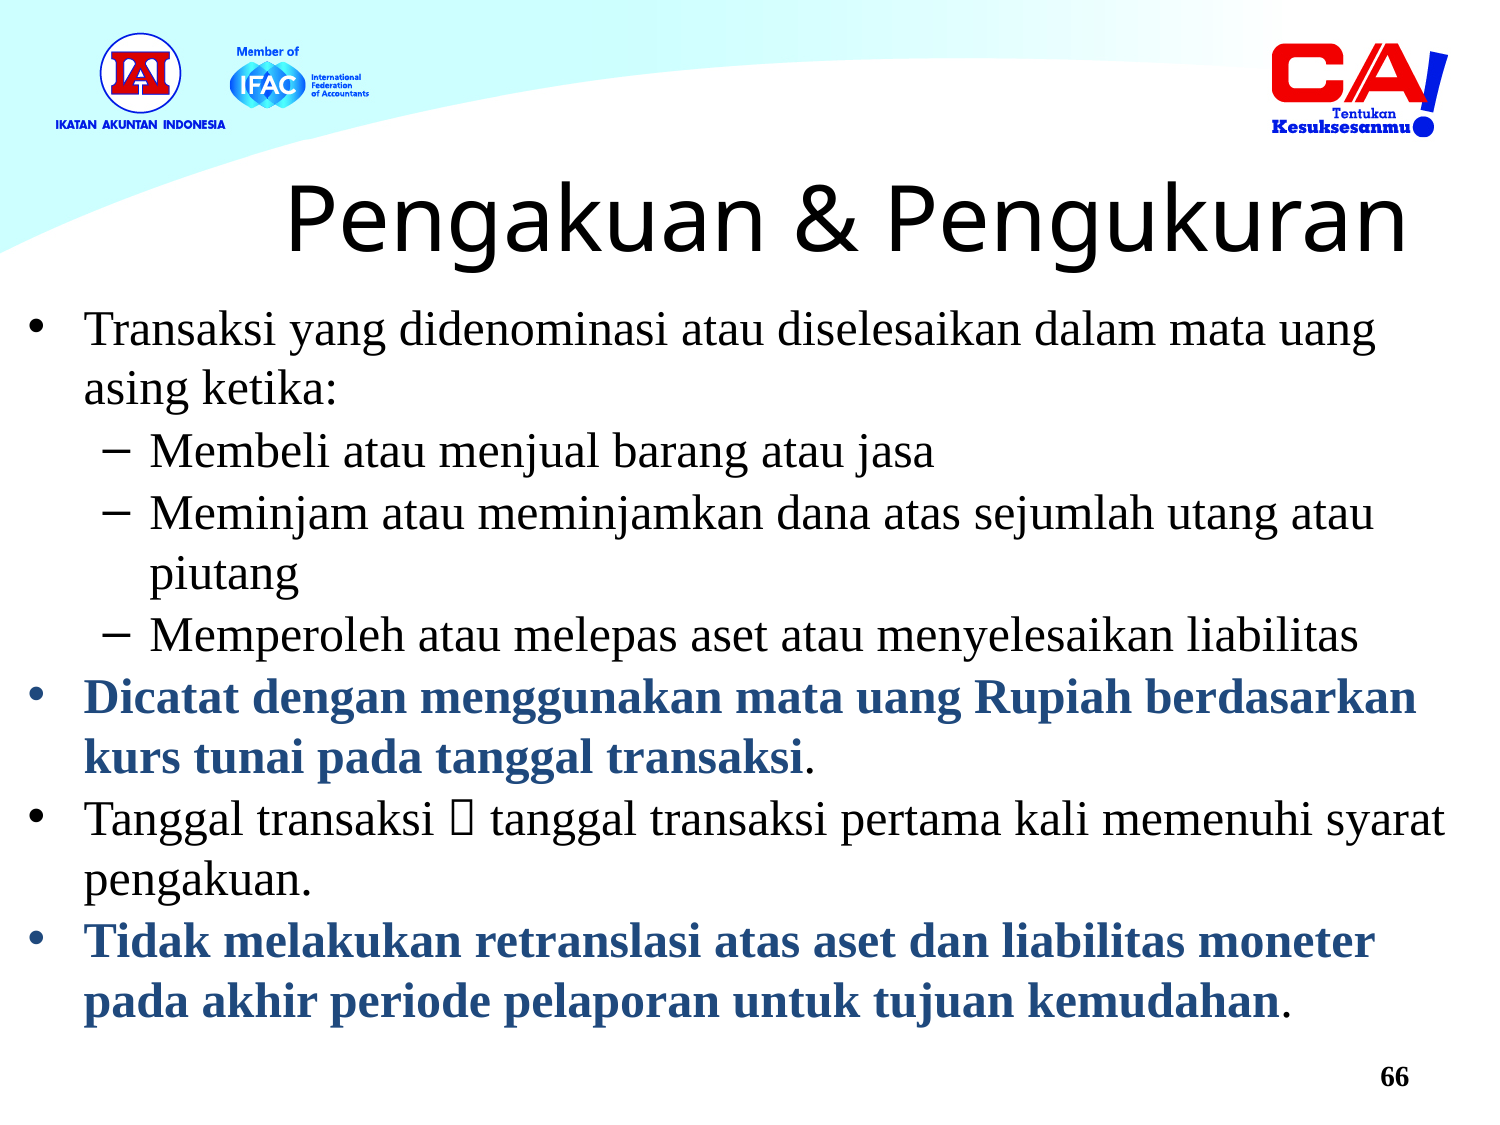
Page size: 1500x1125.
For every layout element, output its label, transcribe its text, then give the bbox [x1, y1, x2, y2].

slide_number 66 [1334, 1045, 1425, 1106]
title Pengakuan & Pengukuran [99, 149, 1450, 280]
picture [0, 0, 1500, 1125]
list Transaksi yang didenominasi atau diselesaikan dalam mata uang asing ketika: Membeli atau menjual barang atau jasa Meminjam atau meminjamkan dana atas sejumlah utang atau piutang Memperoleh atau melepas aset atau menyelesaikan liabilitas Dicatat dengan menggunakan mata uang Rupiah berdasarkan kurs tunai pada tanggal transaksi. Tanggal transaksi  tanggal transaksi pertama kali memenuhi syarat pengakuan. Tidak melakukan retranslasi atas aset dan liabilitas moneter pada akhir periode pelaporan untuk tujuan kemudahan. [12, 287, 1475, 1050]
